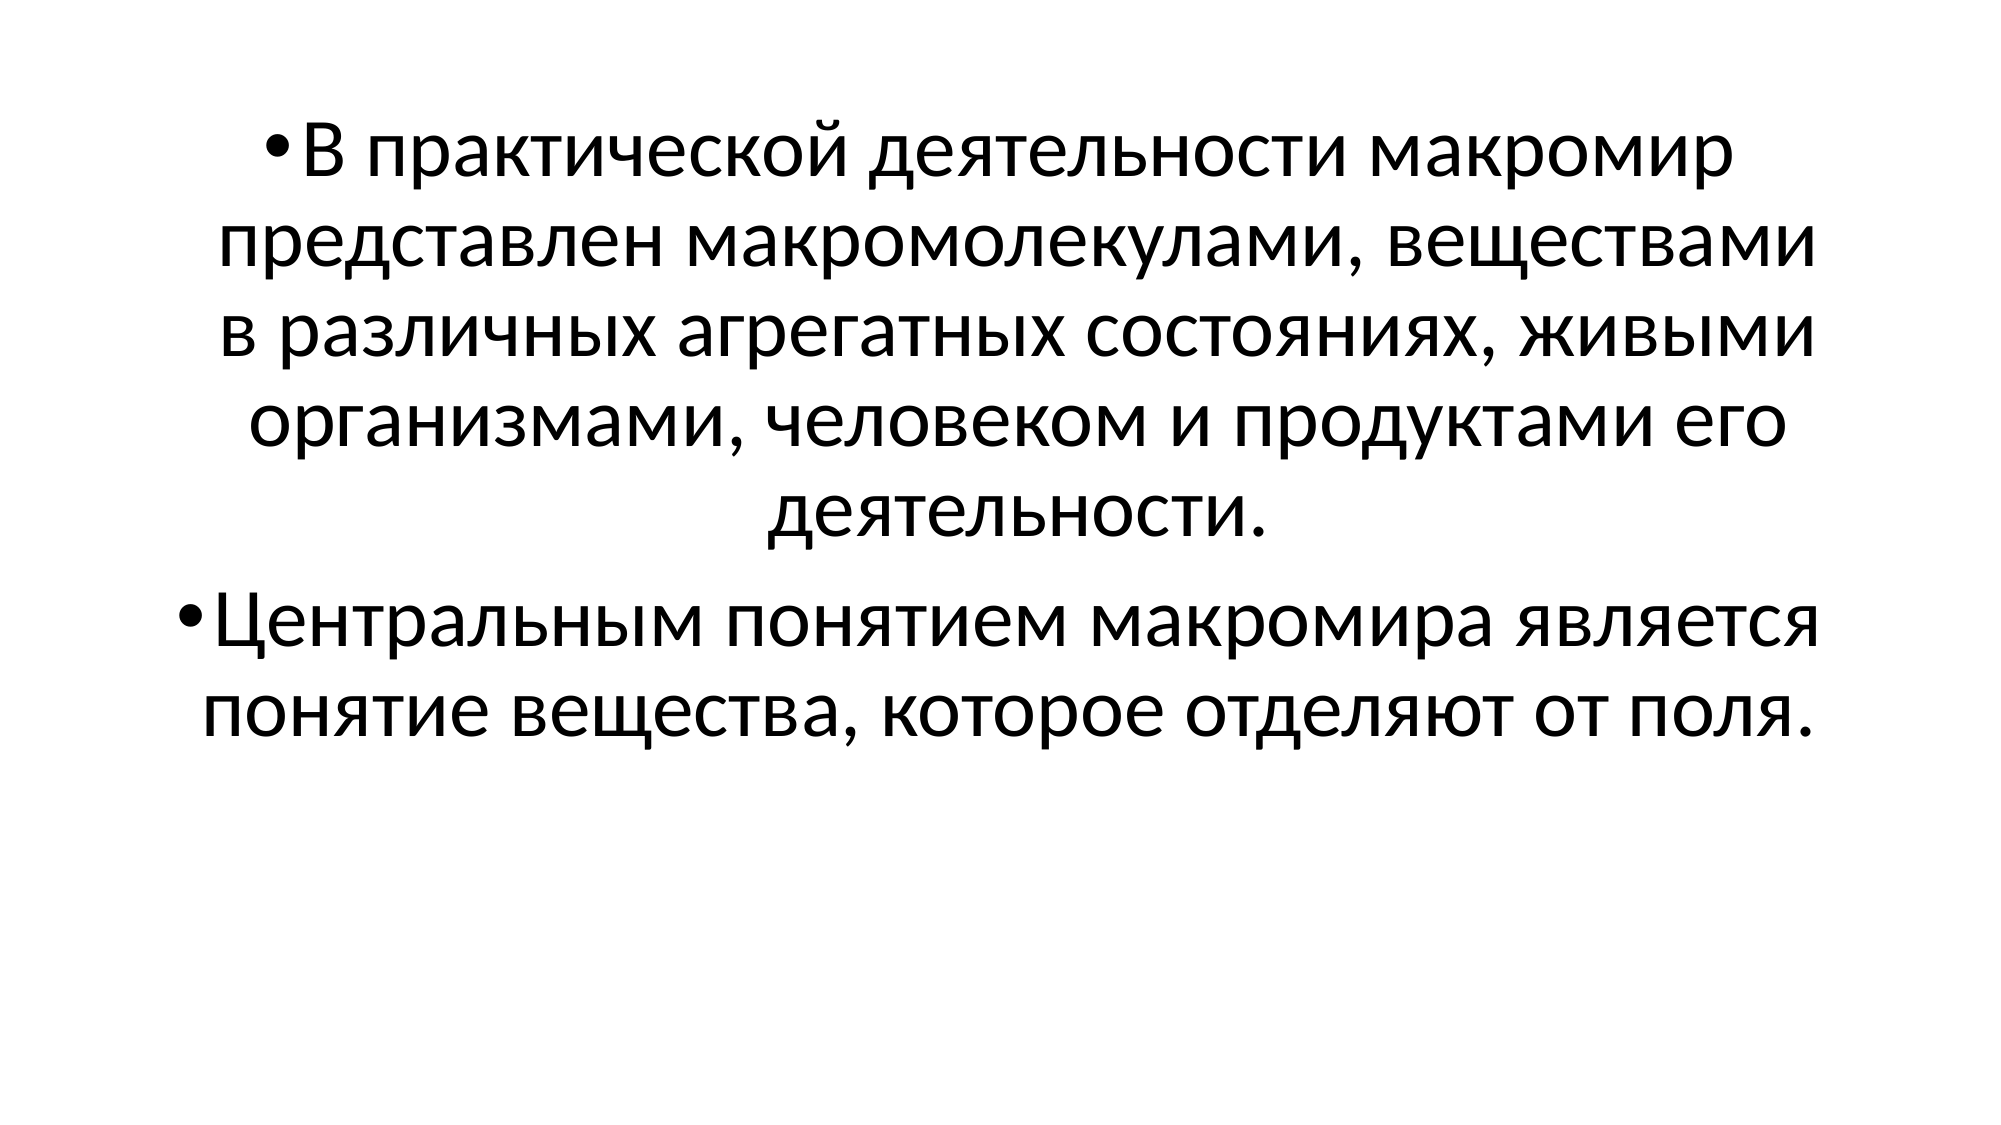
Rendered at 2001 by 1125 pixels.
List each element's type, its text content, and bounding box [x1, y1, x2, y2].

list В практической деятельности макромир представлен макромолекулами, веществами в различных агрегатных состояниях, живыми организмами, человеком и продуктами его деятельности. Центральным понятием макромира является понятие вещества, которое отделяют от поля. [137, 97, 1863, 1014]
